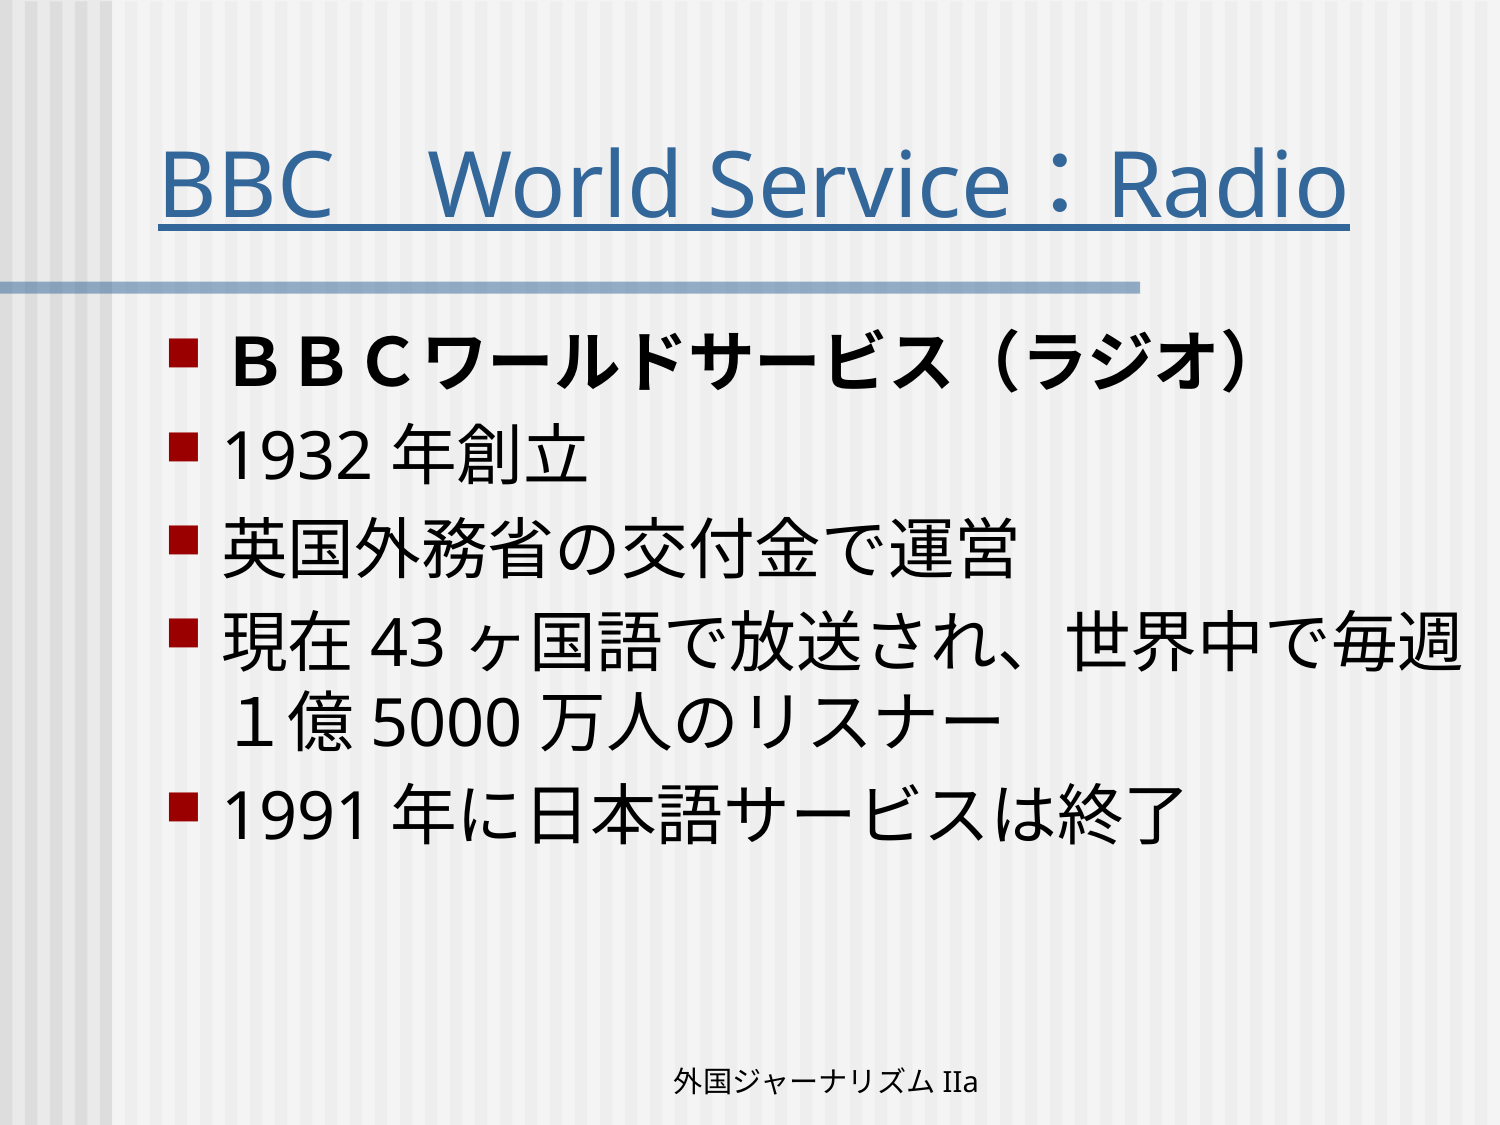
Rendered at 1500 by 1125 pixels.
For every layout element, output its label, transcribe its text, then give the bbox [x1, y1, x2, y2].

footer 外国ジャーナリズムIIa [588, 1031, 1065, 1107]
list ＢＢＣワールドサービス（ラジオ） 1932年創立 英国外務省の交付金で運営 現在43ヶ国語で放送され、世界中で毎週１億5000万人のリスナー 1991年に日本語サービスは終了 [149, 312, 1481, 1000]
title BBC World Service：Radio [142, 140, 1482, 267]
